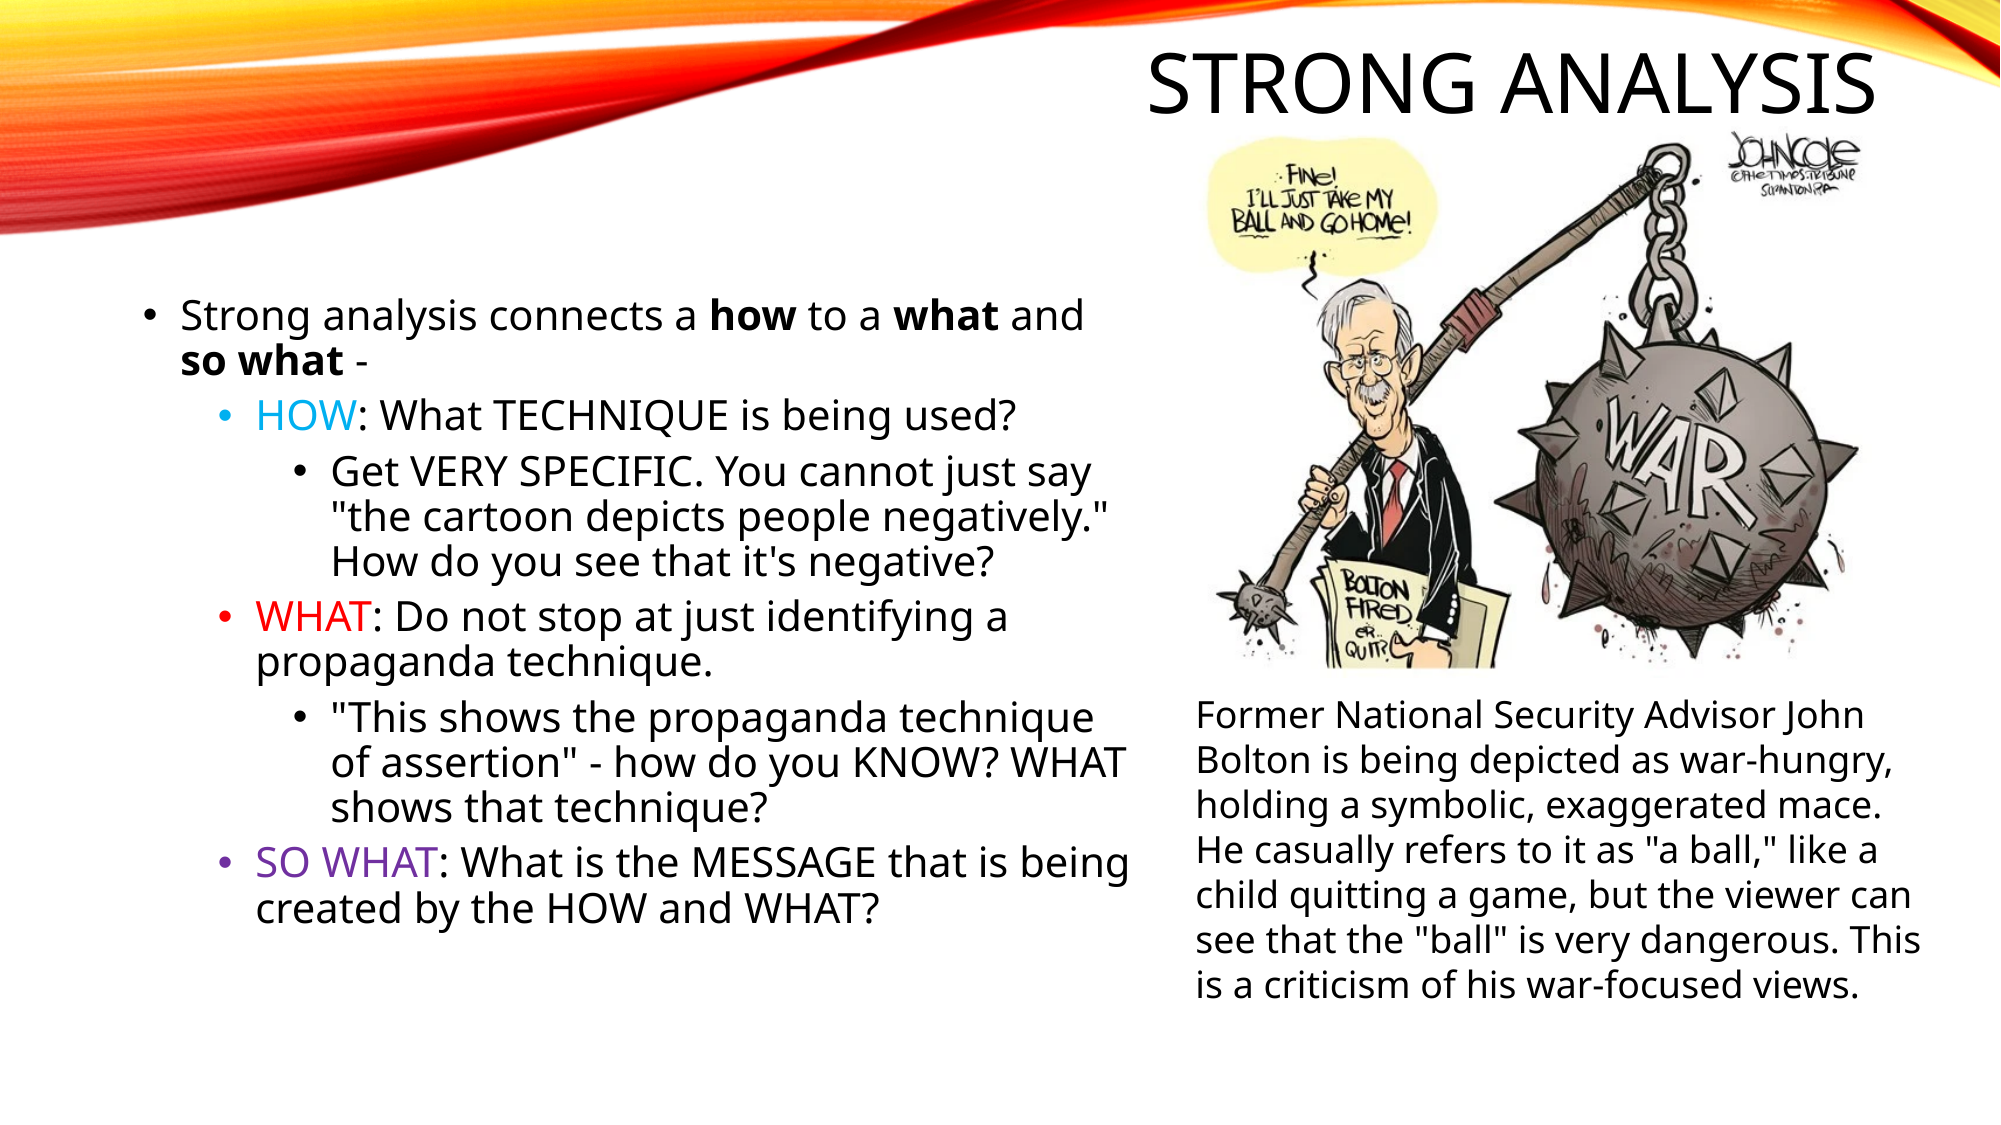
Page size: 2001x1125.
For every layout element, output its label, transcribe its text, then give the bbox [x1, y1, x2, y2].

list Strong analysis connects a how to a what and so what - HOW: What TECHNIQUE is being used? Get VERY SPECIFIC. You cannot just say "the cartoon depicts people negatively." How do you see that it's negative? WHAT: Do not stop at just identifying a propaganda technique. "This shows the propaganda technique of assertion" - how do you KNOW? WHAT shows that technique? SO WHAT: What is the MESSAGE that is being created by the HOW and WHAT? [127, 286, 1151, 1118]
text_box Former National Security Advisor John Bolton is being depicted as war-hungry, holding a symbolic, exaggerated mace. He casually refers to it as "a ball," like a child quitting a game, but the viewer can see that the "ball" is very dangerous. This is a criticism of his war-focused views. [1180, 683, 1952, 1014]
title Strong analysis [481, 0, 1894, 193]
picture [0, 0, 2000, 678]
